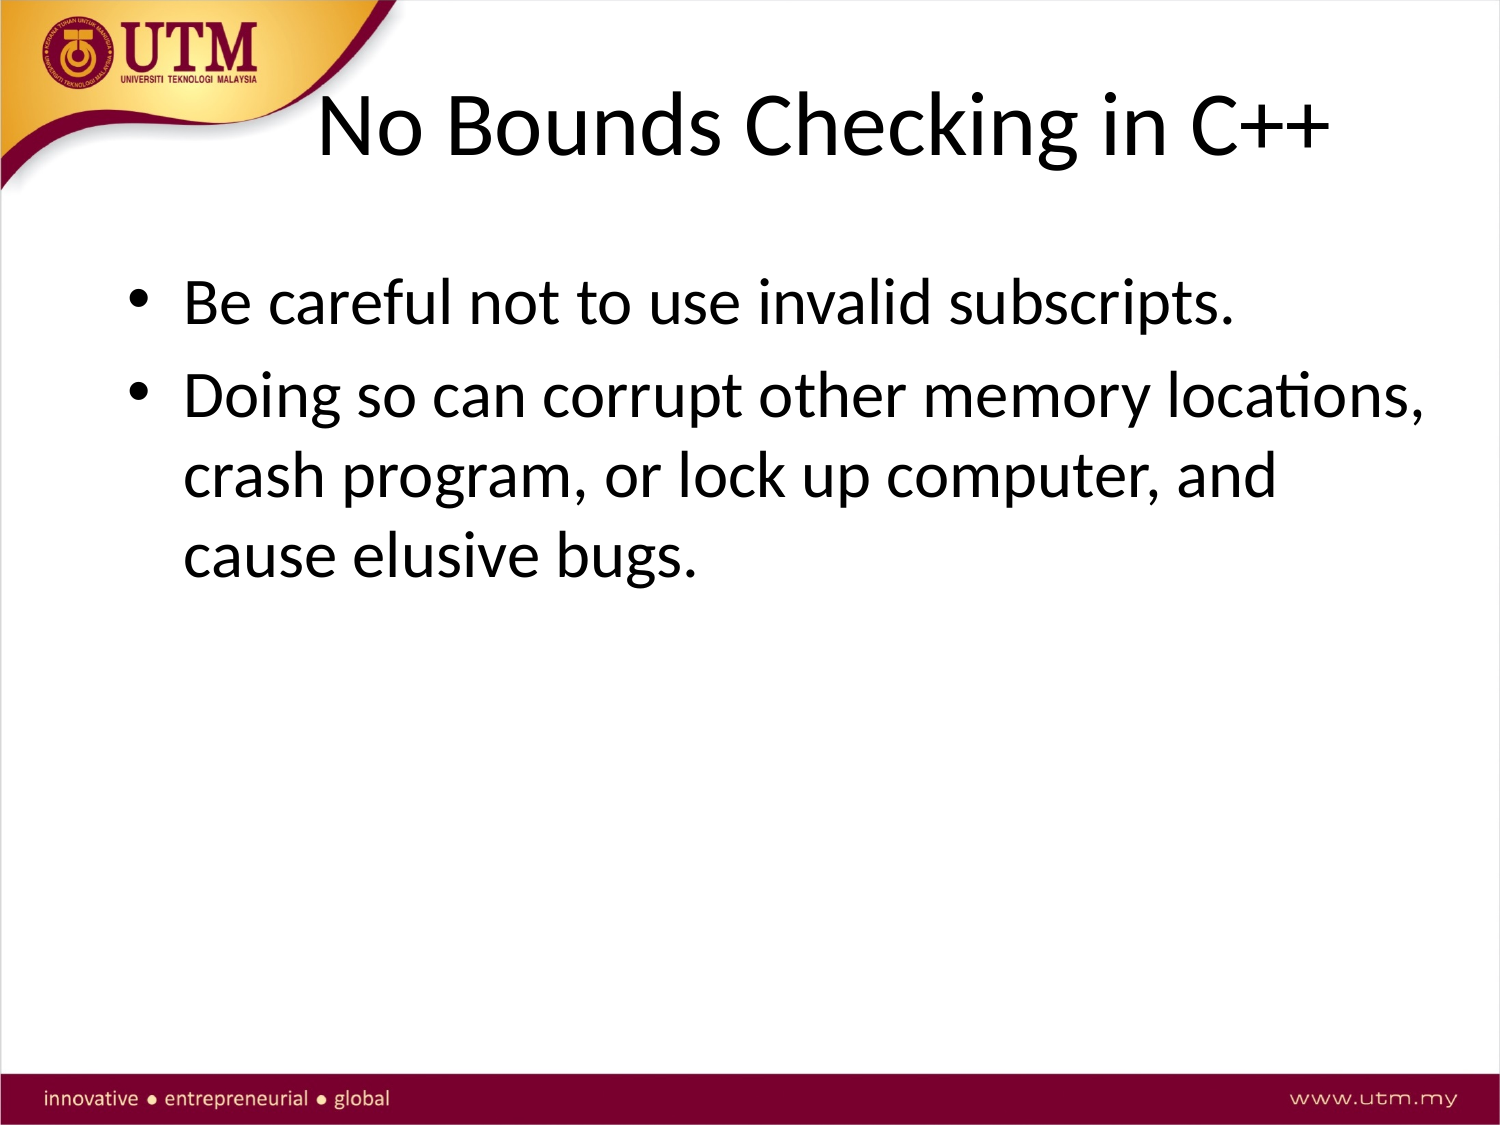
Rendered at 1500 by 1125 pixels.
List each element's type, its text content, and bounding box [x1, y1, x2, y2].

list Be careful not to use invalid subscripts. Doing so can corrupt other memory locations, crash program, or lock up computer, and cause elusive bugs. [112, 249, 1450, 925]
picture [0, 0, 1500, 1125]
title No Bounds Checking in C++ [150, 24, 1500, 213]
